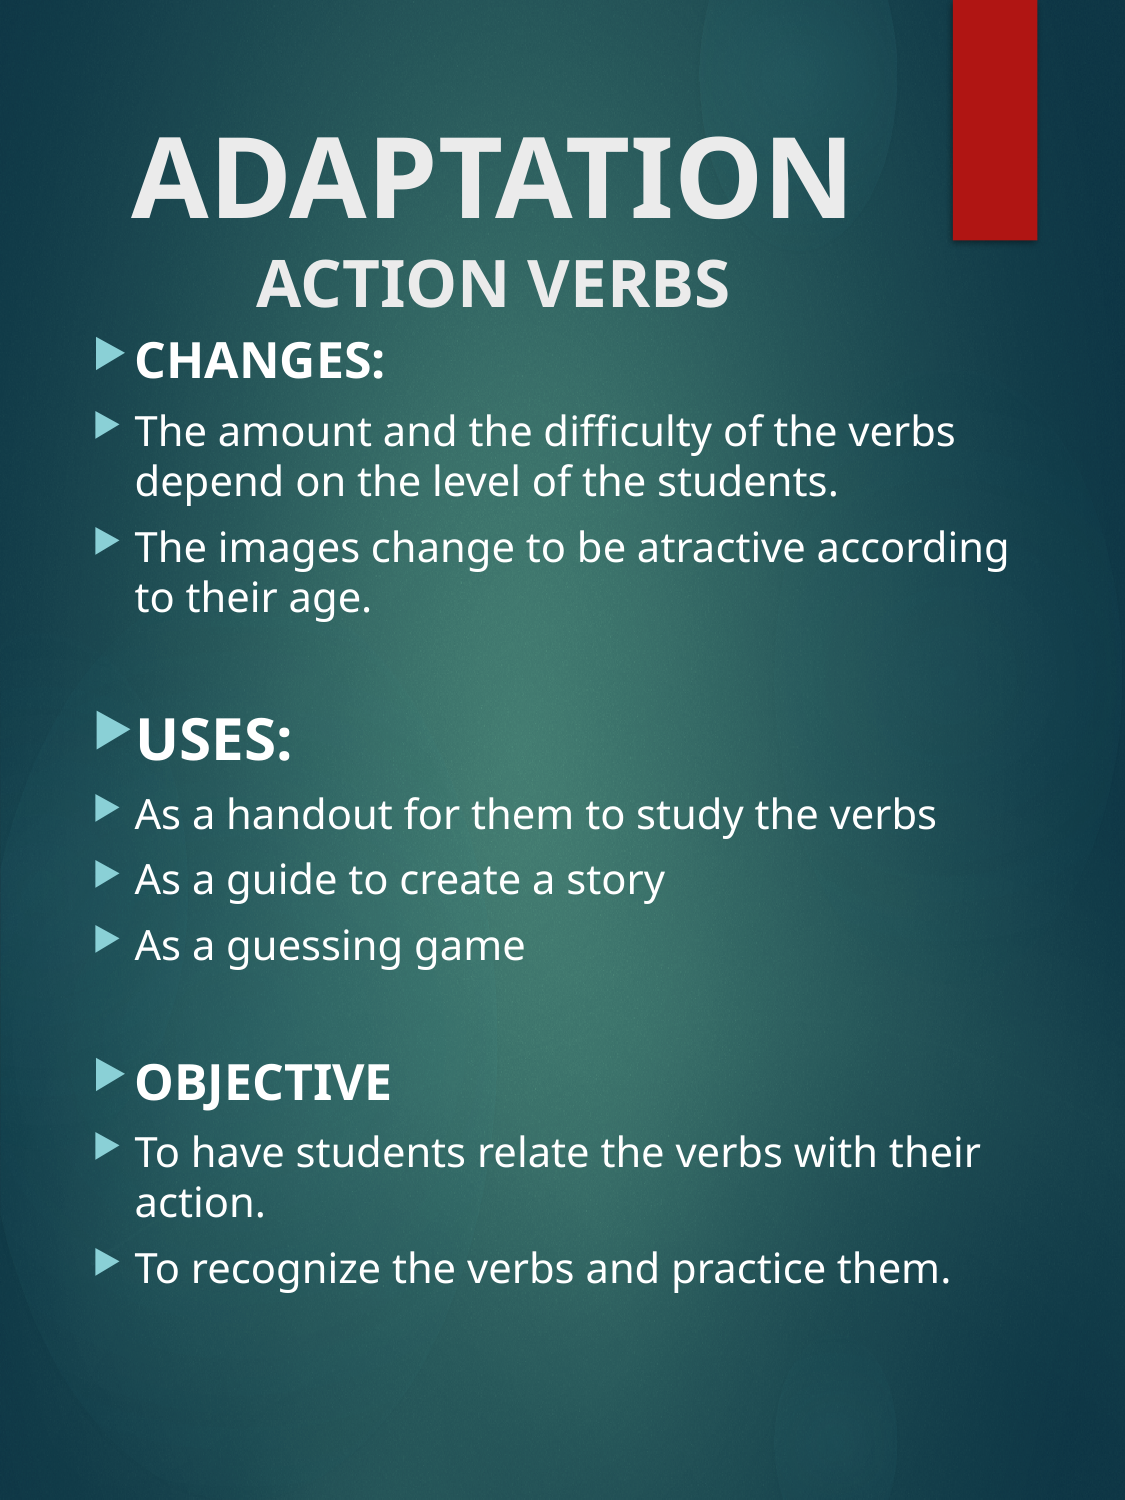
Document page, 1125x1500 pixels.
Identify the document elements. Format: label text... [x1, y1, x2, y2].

title ADAPTATION ACTION VERBS [59, 99, 928, 406]
list CHANGES: The amount and the difficulty of the verbs depend on the level of the students. The images change to be atractive according to their age. USES: As a handout for them to study the verbs As a guide to create a story As a guessing game OBJECTIVE To have students relate the verbs with their action. To recognize the verbs and practice them. [77, 321, 1048, 1425]
